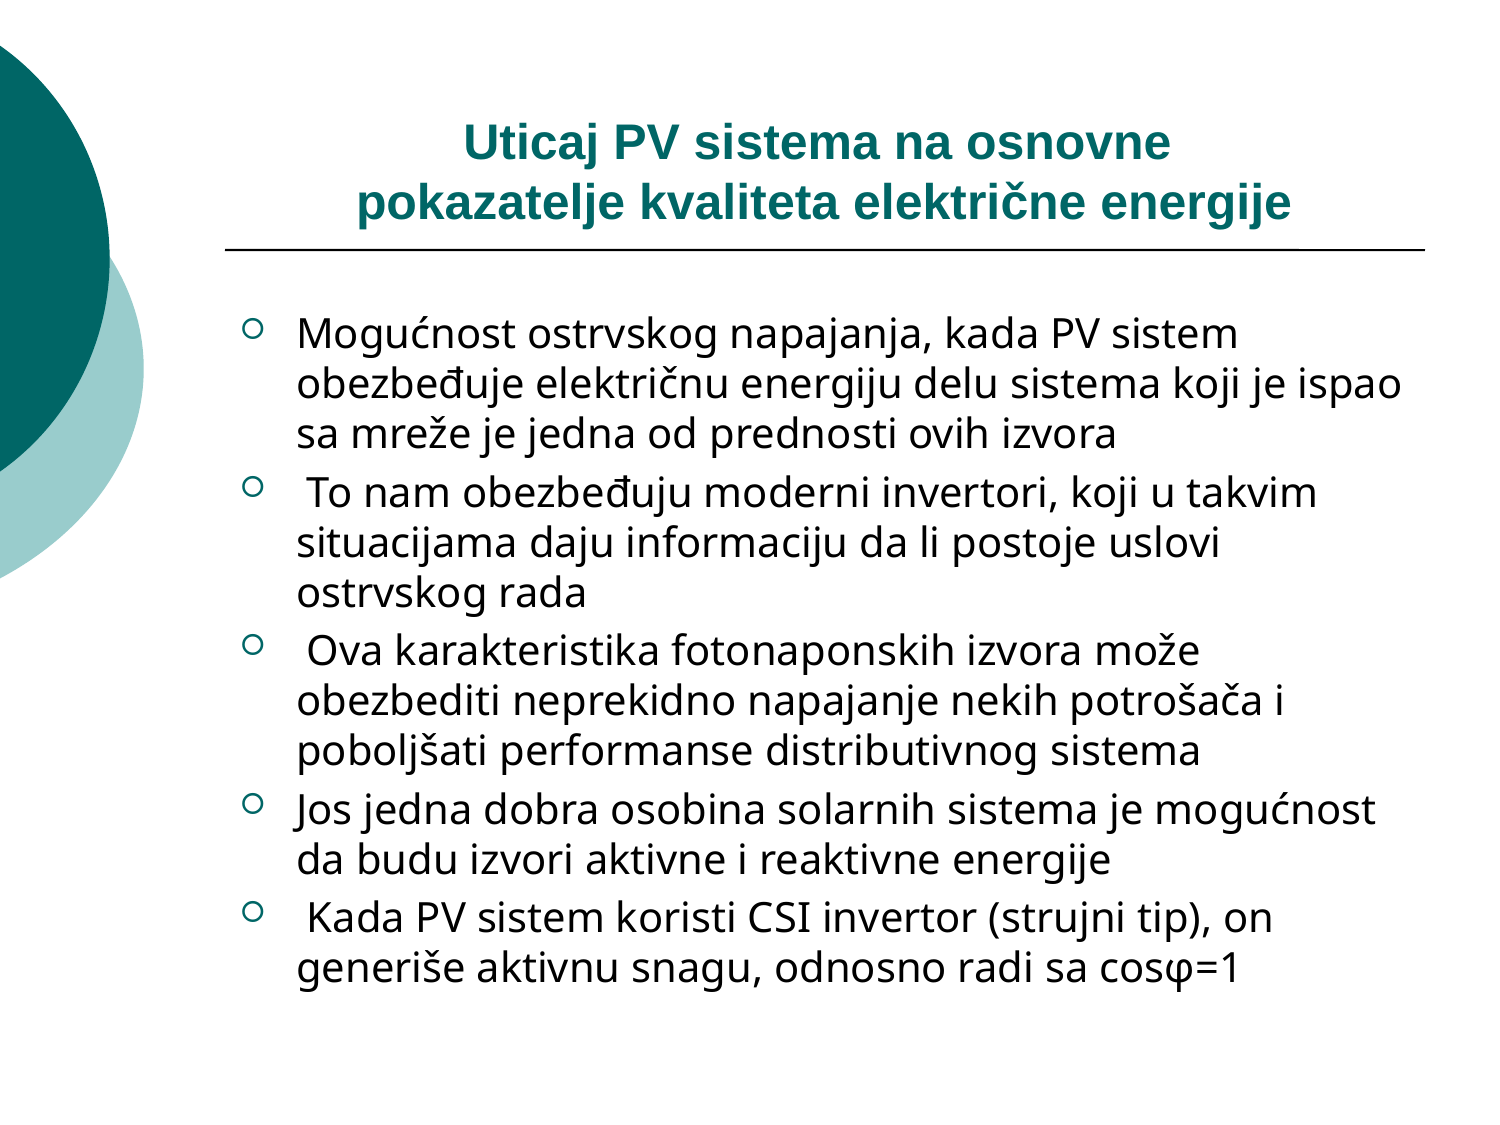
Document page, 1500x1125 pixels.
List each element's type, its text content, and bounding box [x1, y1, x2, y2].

title Uticaj PV sistema na osnovne pokazatelje kvaliteta električne energije [224, 49, 1425, 238]
list Mogućnost ostrvskog napajanja, kada PV sistem obezbeđuje električnu energiju delu sistema koji je ispao sa mreže je jedna od prednosti ovih izvora To nam obezbeđuju moderni invertori, koji u takvim situacijama daju informaciju da li postoje uslovi ostrvskog rada Ova karakteristika fotonaponskih izvora može obezbediti neprekidno napajanje nekih potrošača i poboljšati performanse distributivnog sistema Jos jedna dobra osobina solarnih sistema je mogućnost da budu izvori aktivne i reaktivne energije Kada PV sistem koristi CSI invertor (strujni tip), on generiše aktivnu snagu, odnosno radi sa cosφ=1 [224, 299, 1425, 975]
